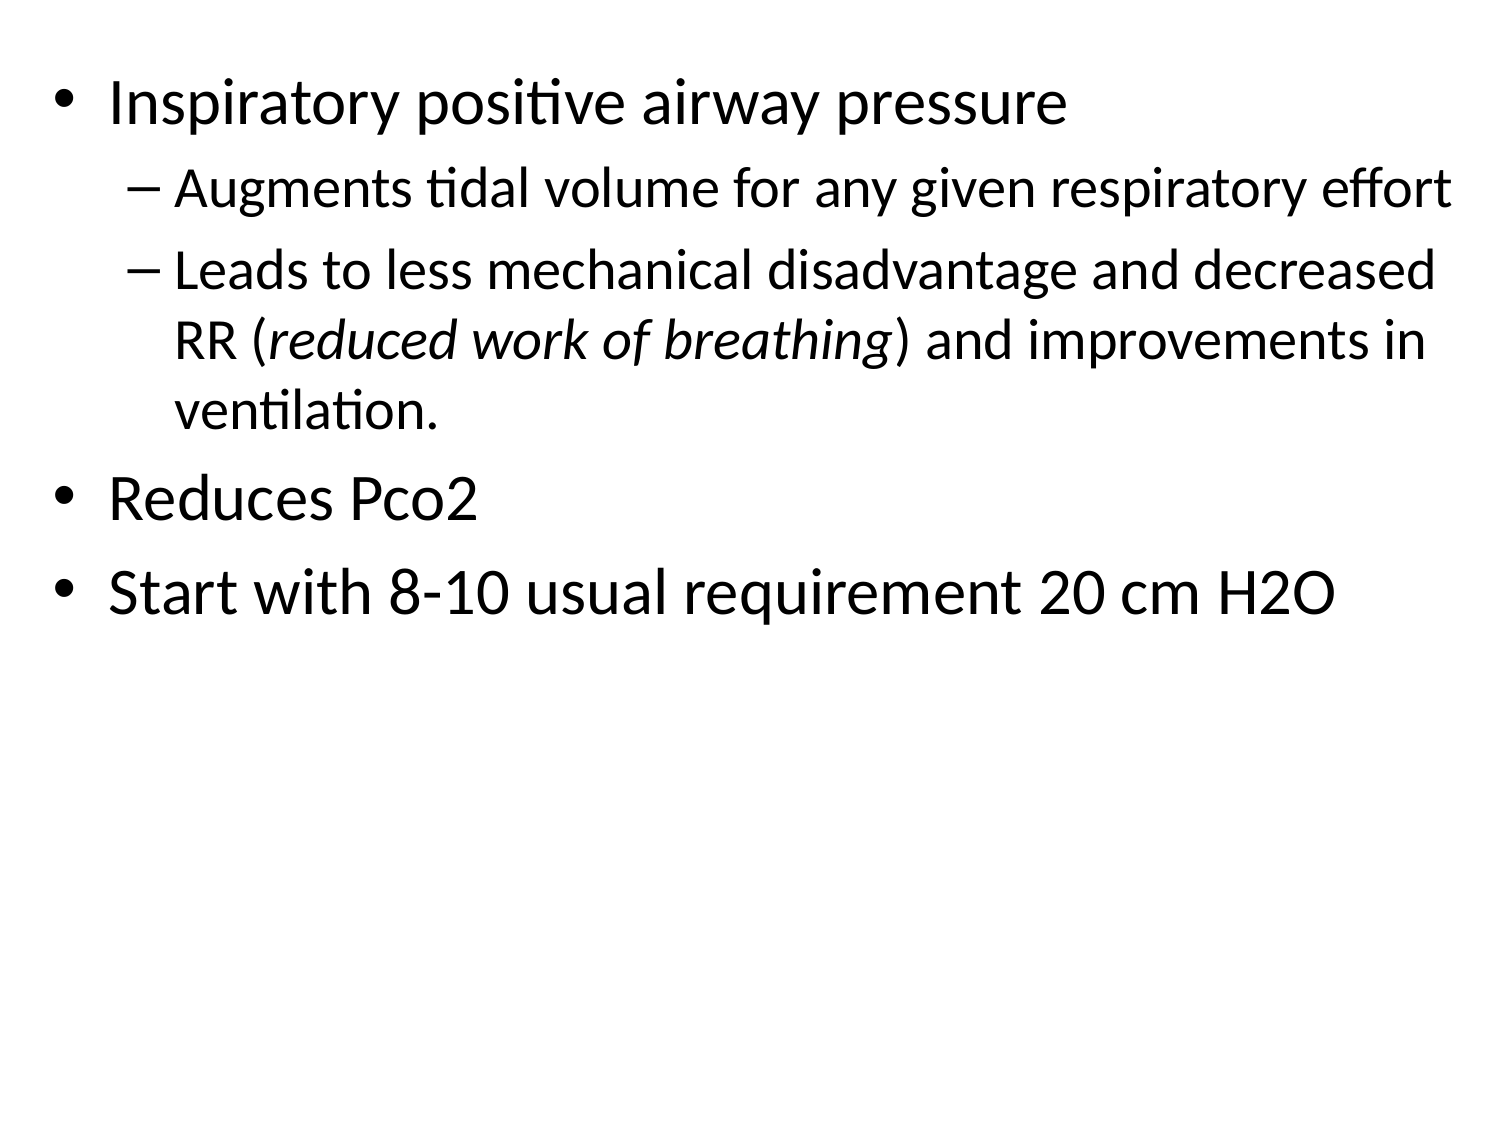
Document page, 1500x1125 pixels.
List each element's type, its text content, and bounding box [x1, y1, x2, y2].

list Inspiratory positive airway pressure Augments tidal volume for any given respiratory effort Leads to less mechanical disadvantage and decreased RR (reduced work of breathing) and improvements in ventilation. Reduces Pco2 Start with 8-10 usual requirement 20 cm H2O [37, 50, 1500, 1125]
